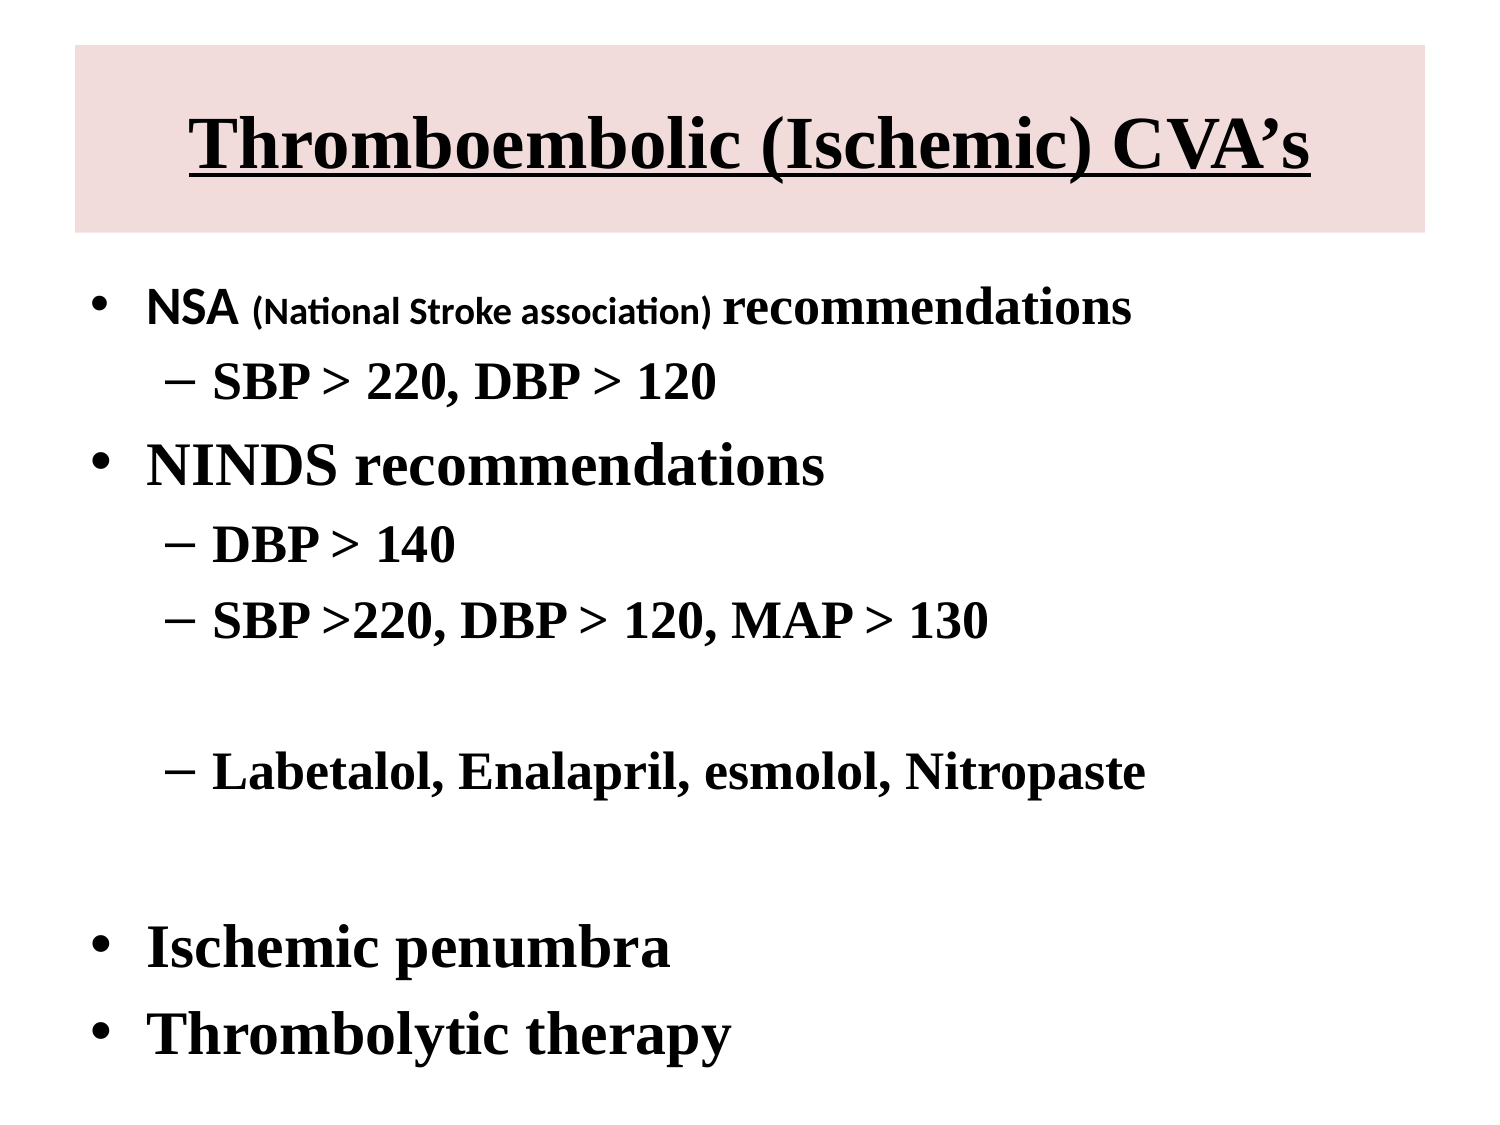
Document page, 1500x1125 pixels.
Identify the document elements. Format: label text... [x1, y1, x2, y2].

title Thromboembolic (Ischemic) CVA’s [75, 45, 1425, 233]
list NSA (National Stroke association) recommendations SBP > 220, DBP > 120 NINDS recommendations DBP > 140 SBP >220, DBP > 120, MAP > 130 Labetalol, Enalapril, esmolol, Nitropaste Ischemic penumbra Thrombolytic therapy [75, 262, 1425, 1075]
